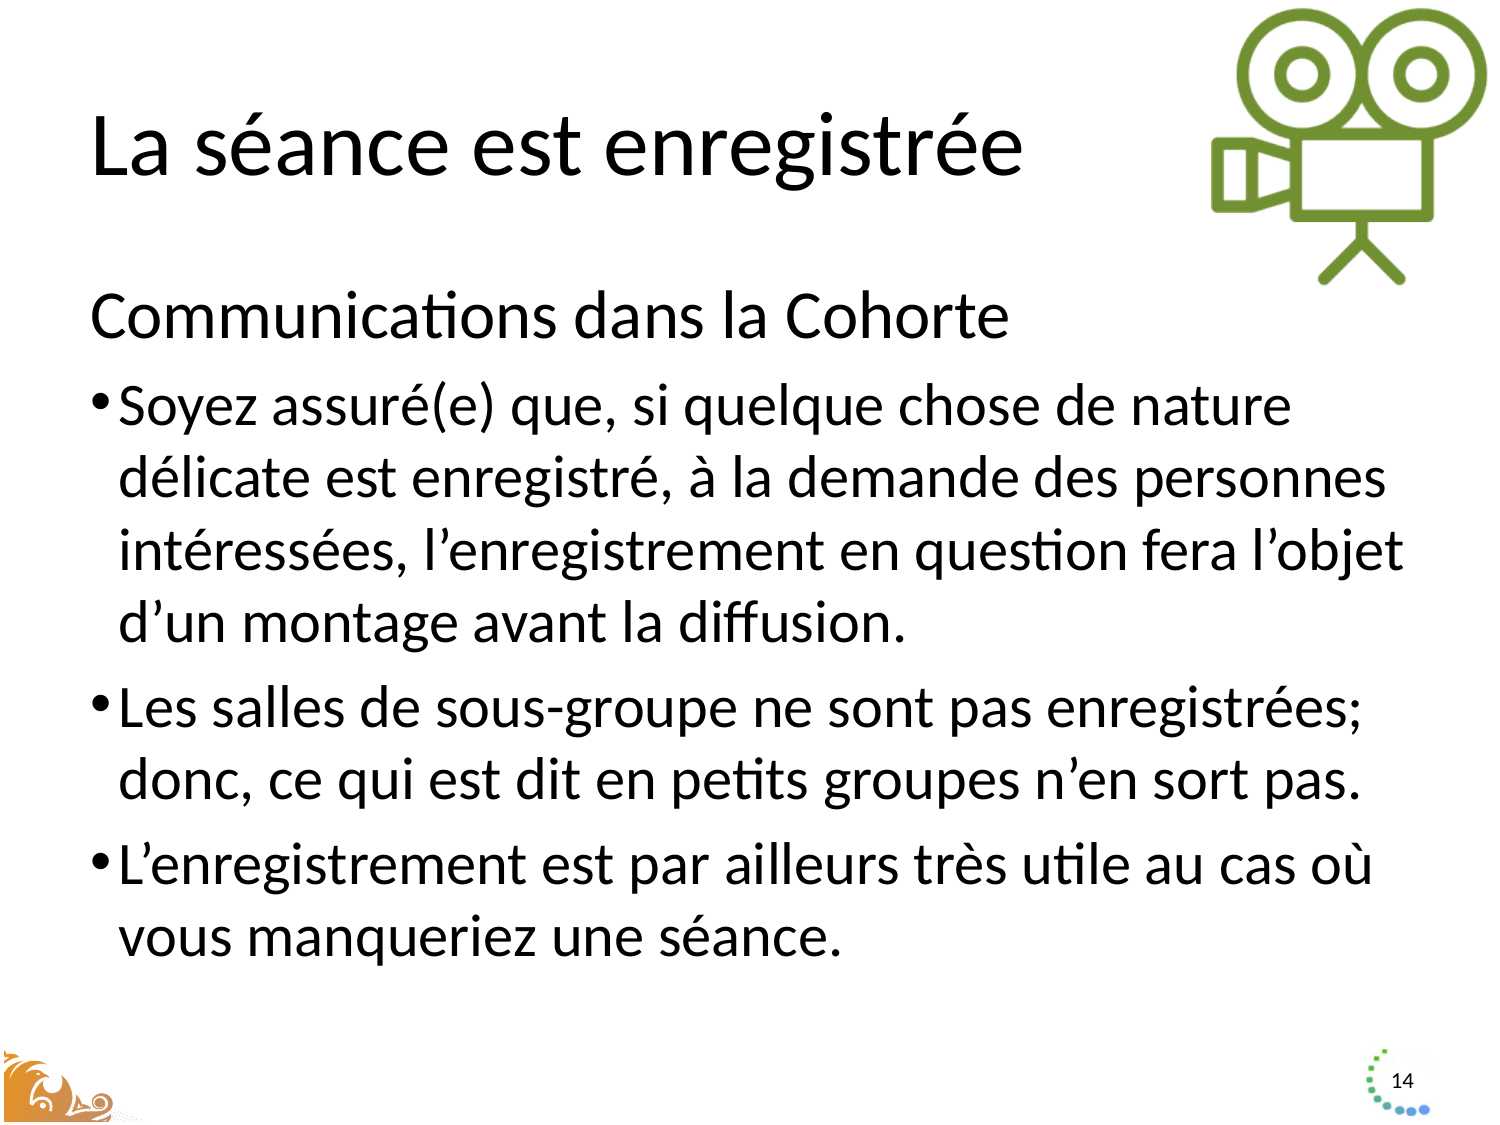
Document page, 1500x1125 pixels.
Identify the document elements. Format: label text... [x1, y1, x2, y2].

picture [1198, 0, 1500, 298]
picture [1363, 1094, 1433, 1117]
picture [4, 1044, 148, 1124]
title La séance est enregistrée [75, 45, 1193, 233]
list Communications dans la Cohorte Soyez assuré(e) que, si quelque chose de nature délicate est enregistré, à la demande des personnes intéressées, l’enregistrement en question fera l’objet d’un montage avant la diffusion. Les salles de sous-groupe ne sont pas enregistrées; donc, ce qui est dit en petits groupes n’en sort pas. L’enregistrement est par ailleurs très utile au cas où vous manqueriez une séance. [75, 262, 1447, 1094]
